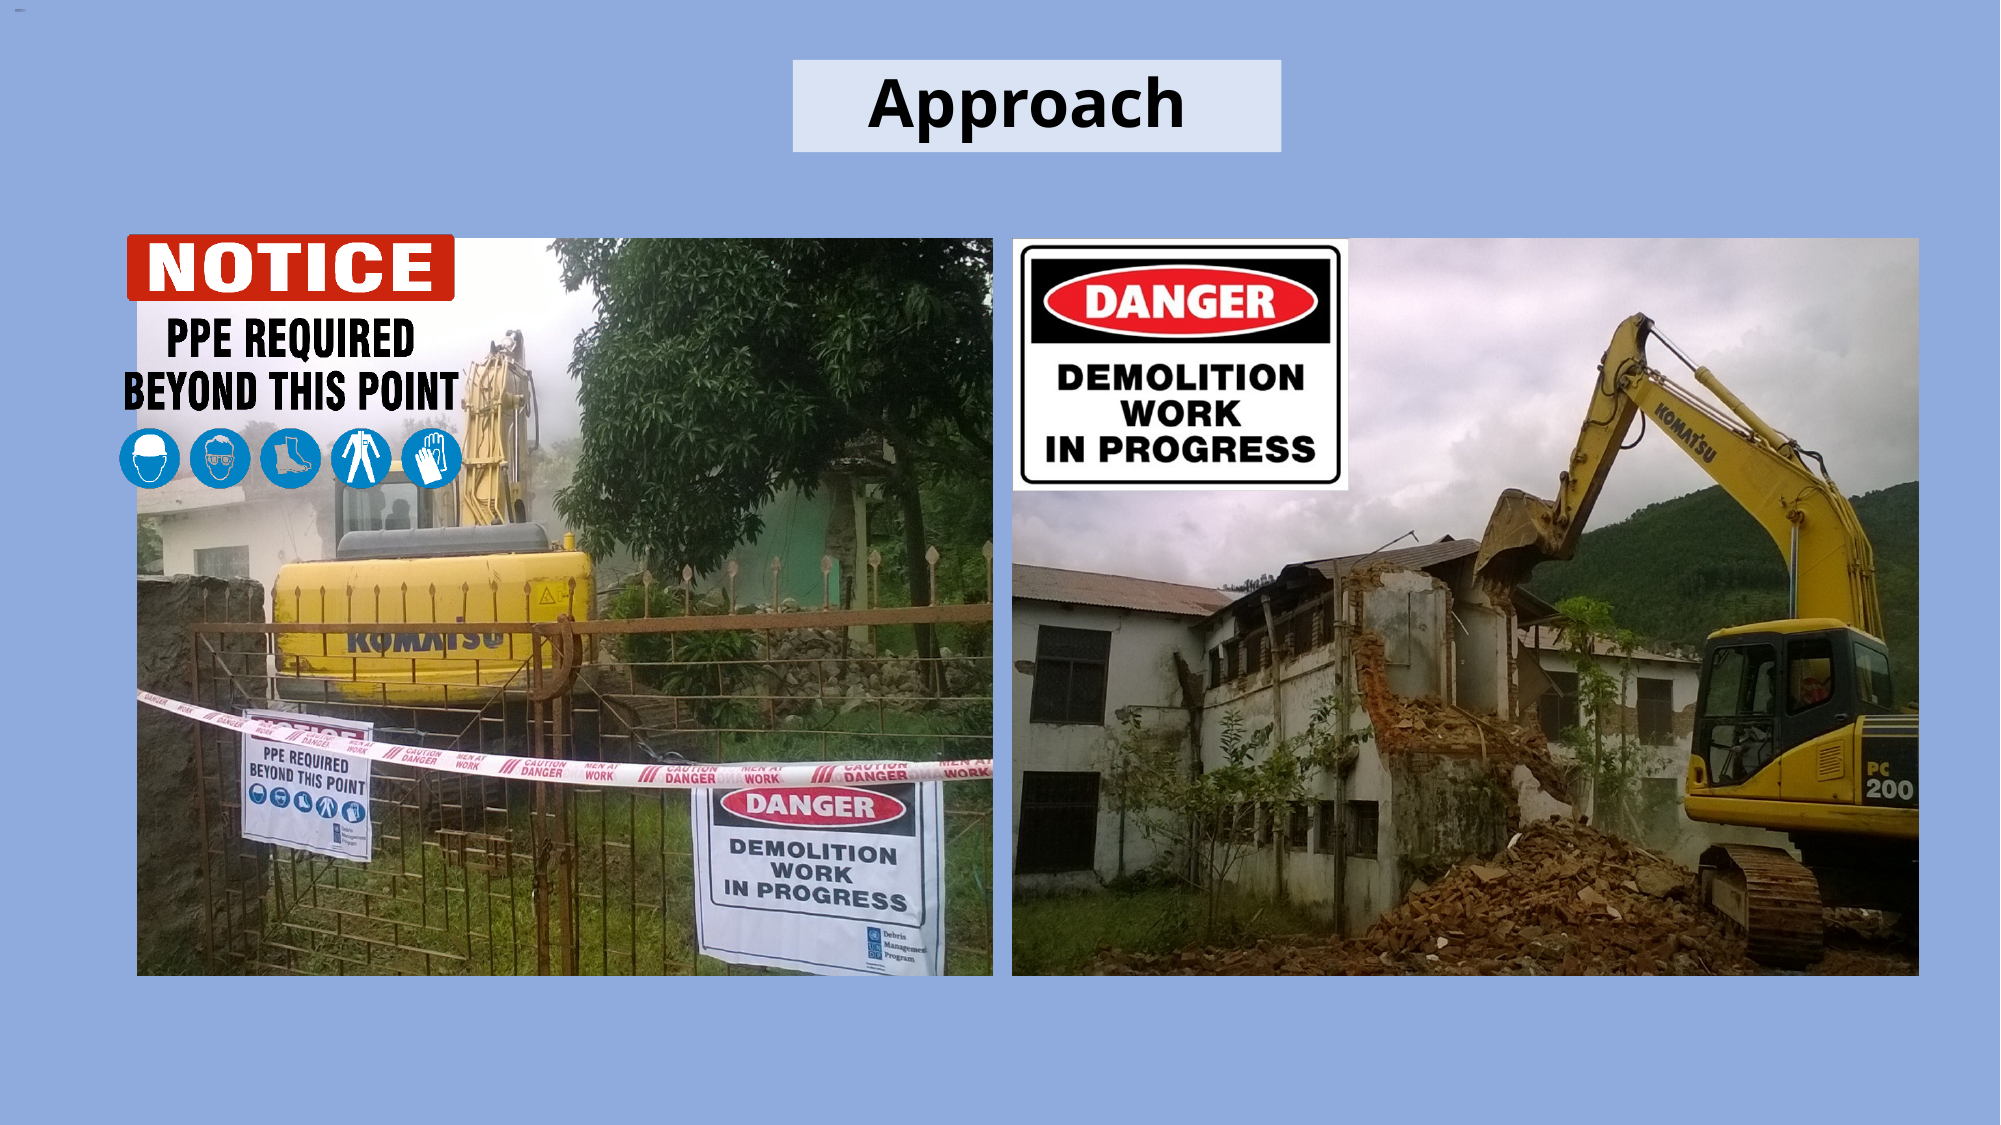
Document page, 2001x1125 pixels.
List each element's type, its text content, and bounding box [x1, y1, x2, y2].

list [1012, 238, 1919, 976]
picture [416, 448, 441, 484]
picture [1012, 238, 1349, 492]
title Approach [792, 59, 1282, 153]
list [137, 238, 993, 976]
picture [117, 232, 463, 492]
